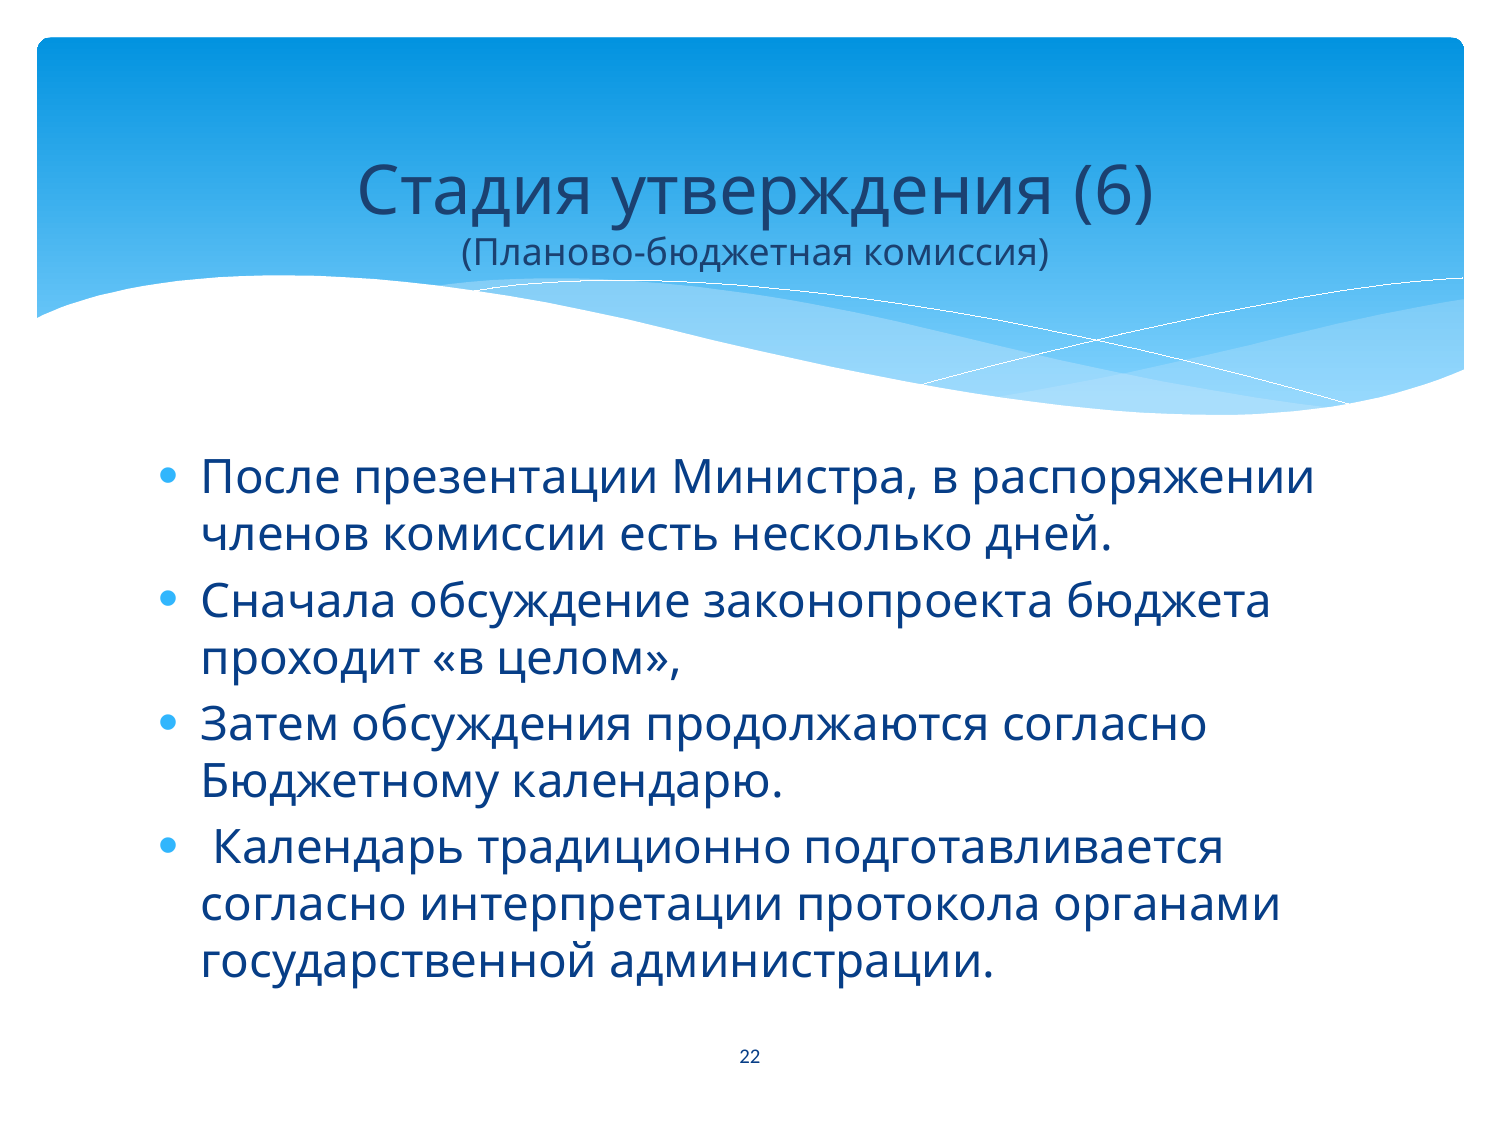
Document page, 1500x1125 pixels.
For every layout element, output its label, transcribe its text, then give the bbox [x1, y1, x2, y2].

title Стадия утверждения (6) (Планово-бюджетная комиссия) [75, 55, 1425, 327]
slide_number 22 [654, 1025, 846, 1086]
list После презентации Министра, в распоряжении членов комиссии есть несколько дней. Сначала обсуждение законопроекта бюджета проходит «в целом», Затем обсуждения продолжаются согласно Бюджетному календарю. Календарь традиционно подготавливается согласно интерпретации протокола органами государственной администрации. [143, 438, 1359, 1005]
